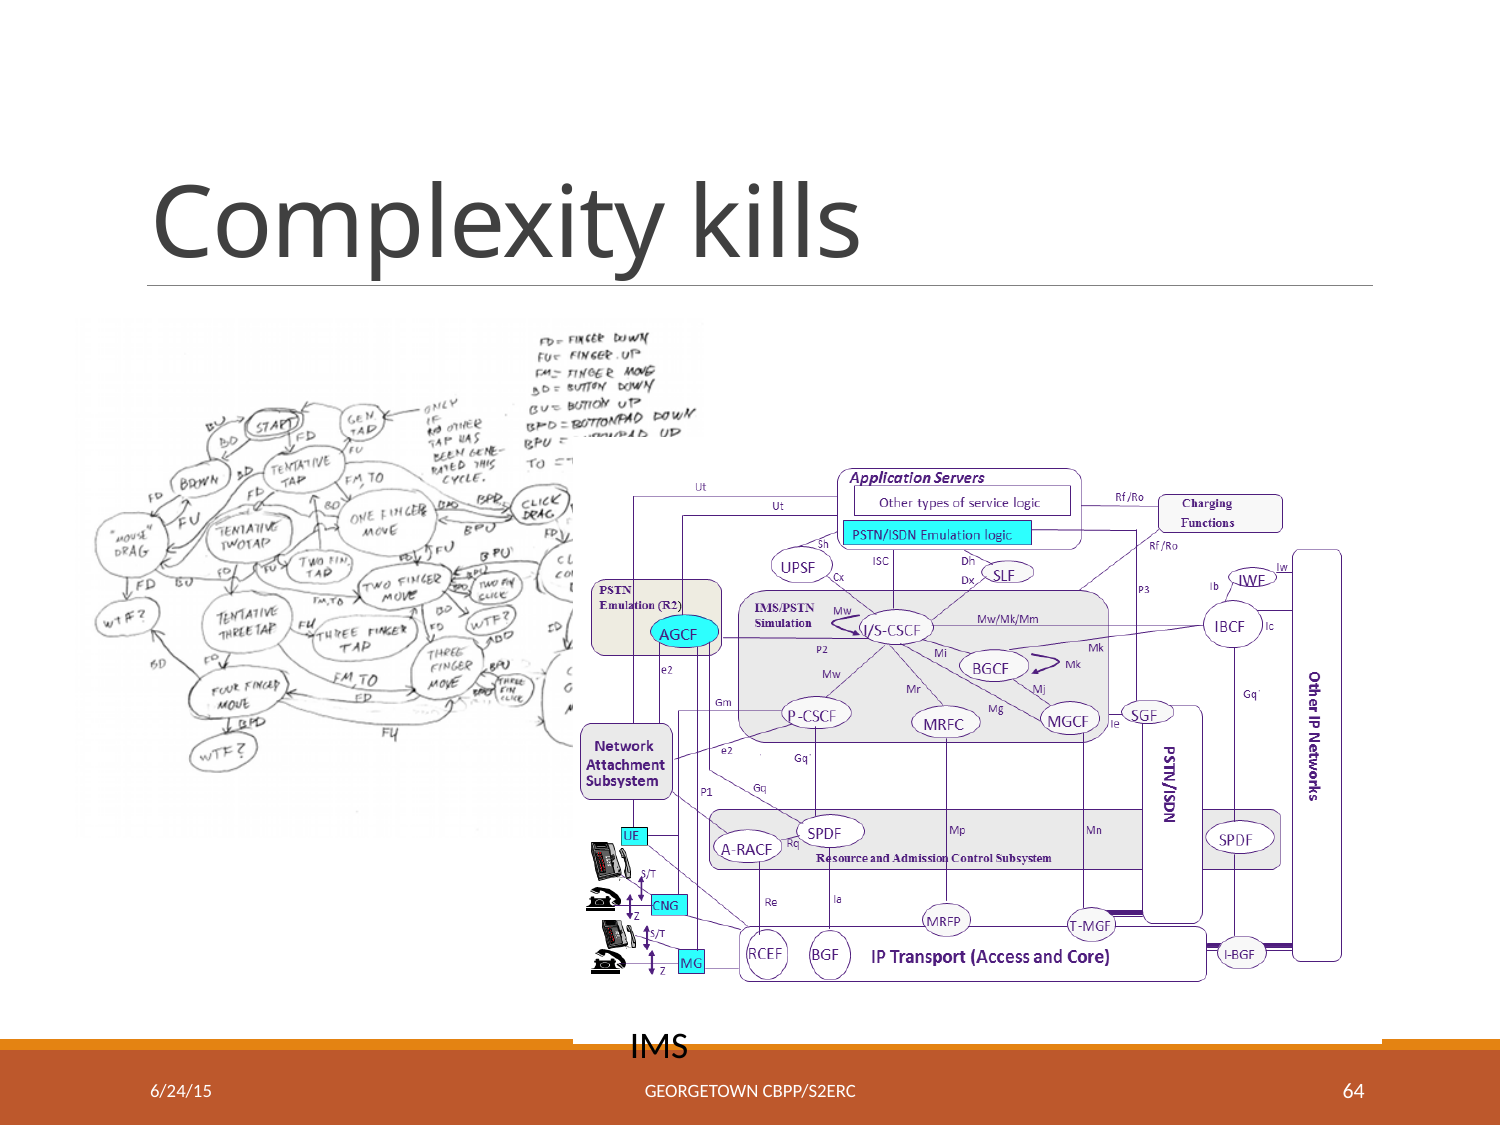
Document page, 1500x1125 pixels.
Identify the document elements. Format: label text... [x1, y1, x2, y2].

footer Georgetown CBPP/S2ERC [453, 1059, 1047, 1120]
title Complexity kills [135, 47, 1373, 285]
slide_number 64 [1218, 1059, 1380, 1120]
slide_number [135, 1059, 440, 1120]
text_box IMS [614, 1052, 704, 1059]
picture [74, 317, 1382, 1044]
